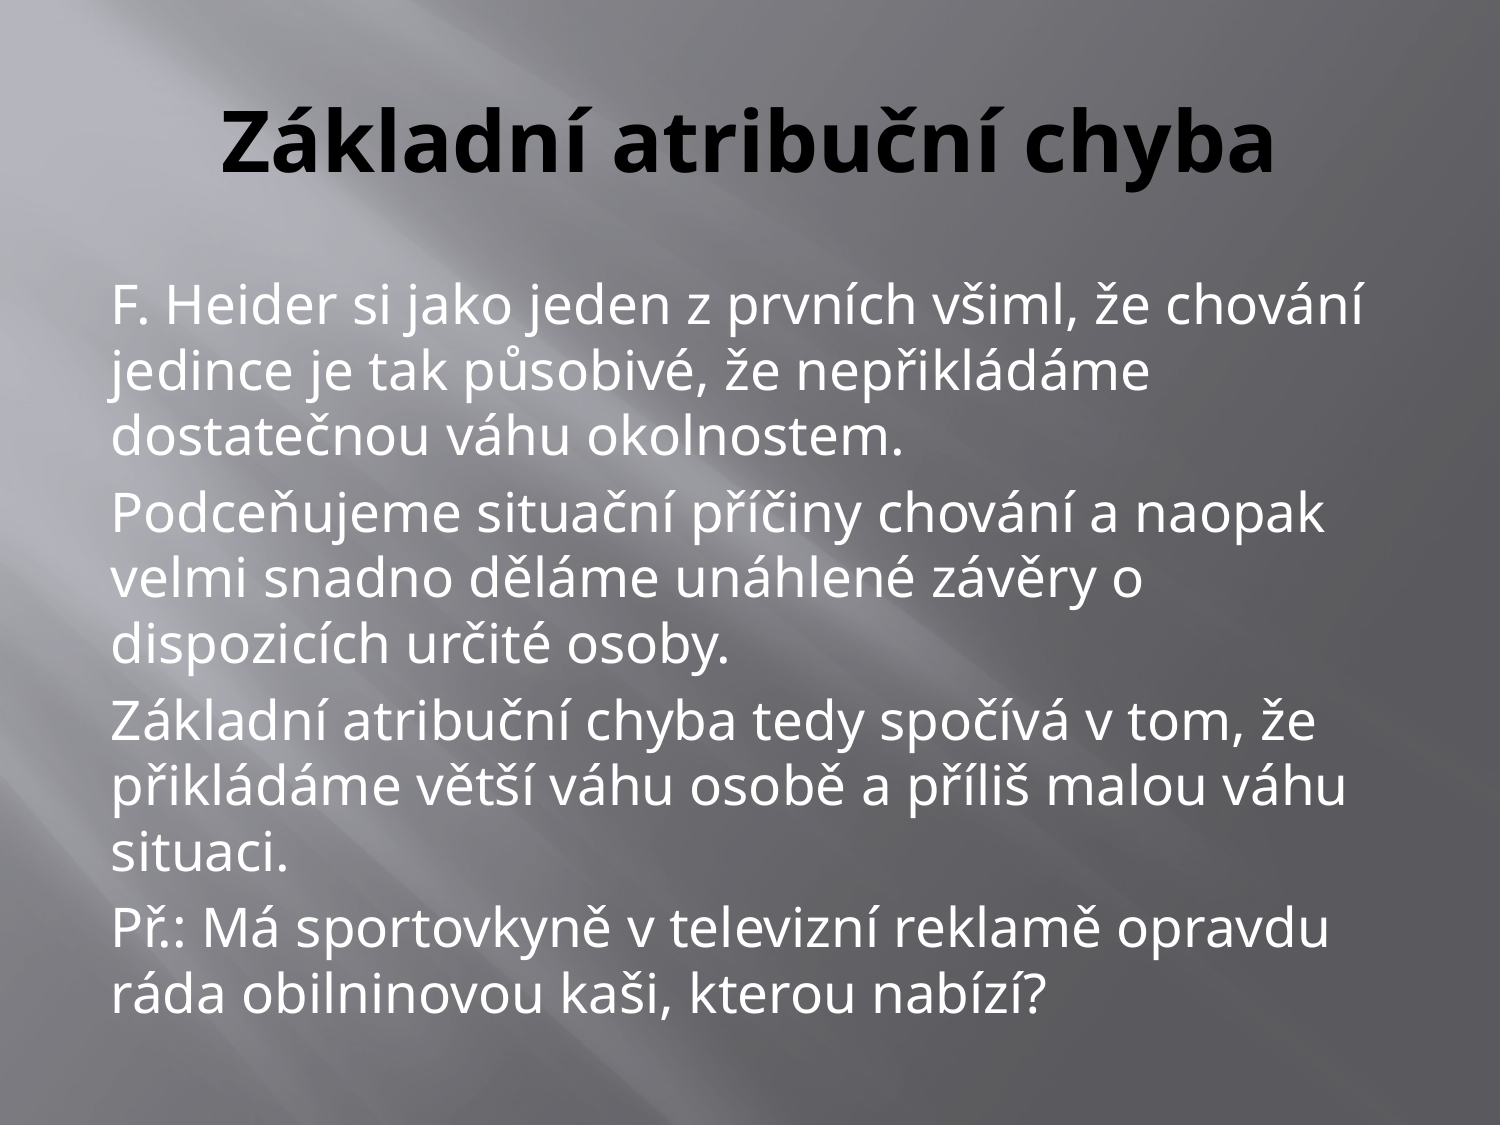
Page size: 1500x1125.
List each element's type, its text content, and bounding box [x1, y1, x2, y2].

title Základní atribuční chyba [75, 45, 1425, 233]
list F. Heider si jako jeden z prvních všiml, že chování jedince je tak působivé, že nepřikládáme dostatečnou váhu okolnostem. Podceňujeme situační příčiny chování a naopak velmi snadno děláme unáhlené závěry o dispozicích určité osoby. Základní atribuční chyba tedy spočívá v tom, že přikládáme větší váhu osobě a příliš malou váhu situaci. Př.: Má sportovkyně v televizní reklamě opravdu ráda obilninovou kaši, kterou nabízí? [75, 262, 1425, 1035]
